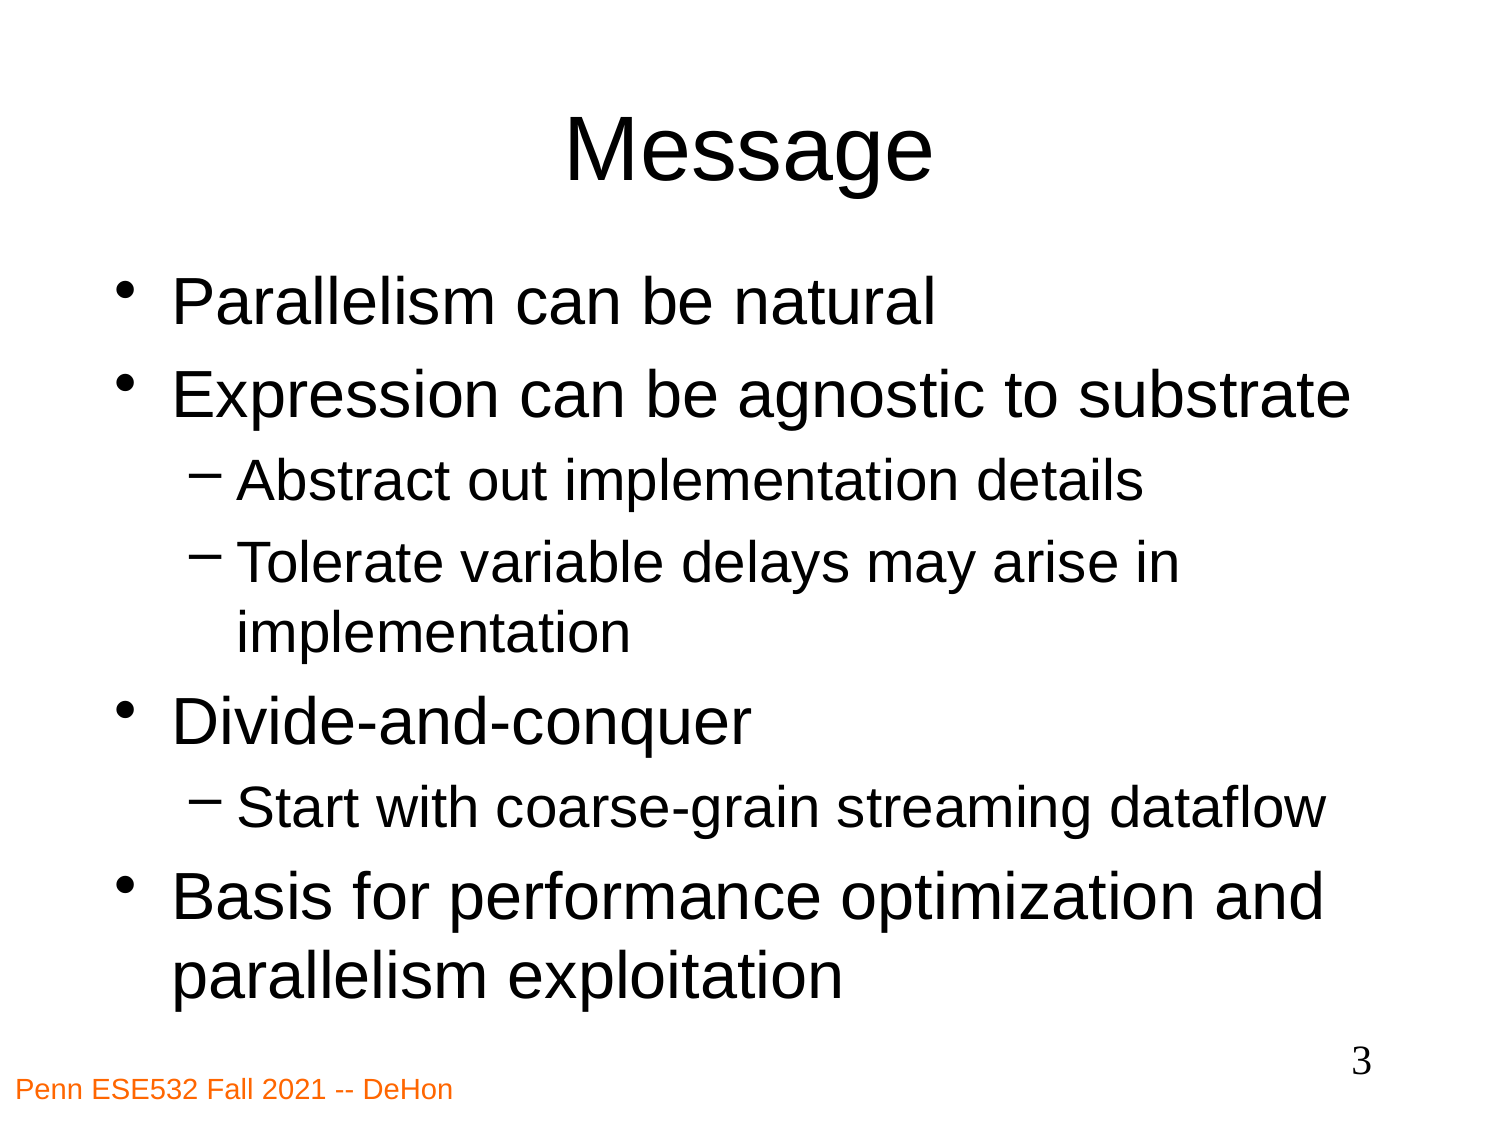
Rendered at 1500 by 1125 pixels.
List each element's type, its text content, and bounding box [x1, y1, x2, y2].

slide_number Penn ESE532 Fall 2021 -- DeHon [0, 1062, 688, 1125]
list Parallelism can be natural Expression can be agnostic to substrate Abstract out implementation details Tolerate variable delays may arise in implementation Divide-and-conquer Start with coarse-grain streaming dataflow Basis for performance optimization and parallelism exploitation [99, 249, 1376, 926]
slide_number 3 [1074, 1024, 1388, 1101]
title Message [112, 49, 1388, 238]
